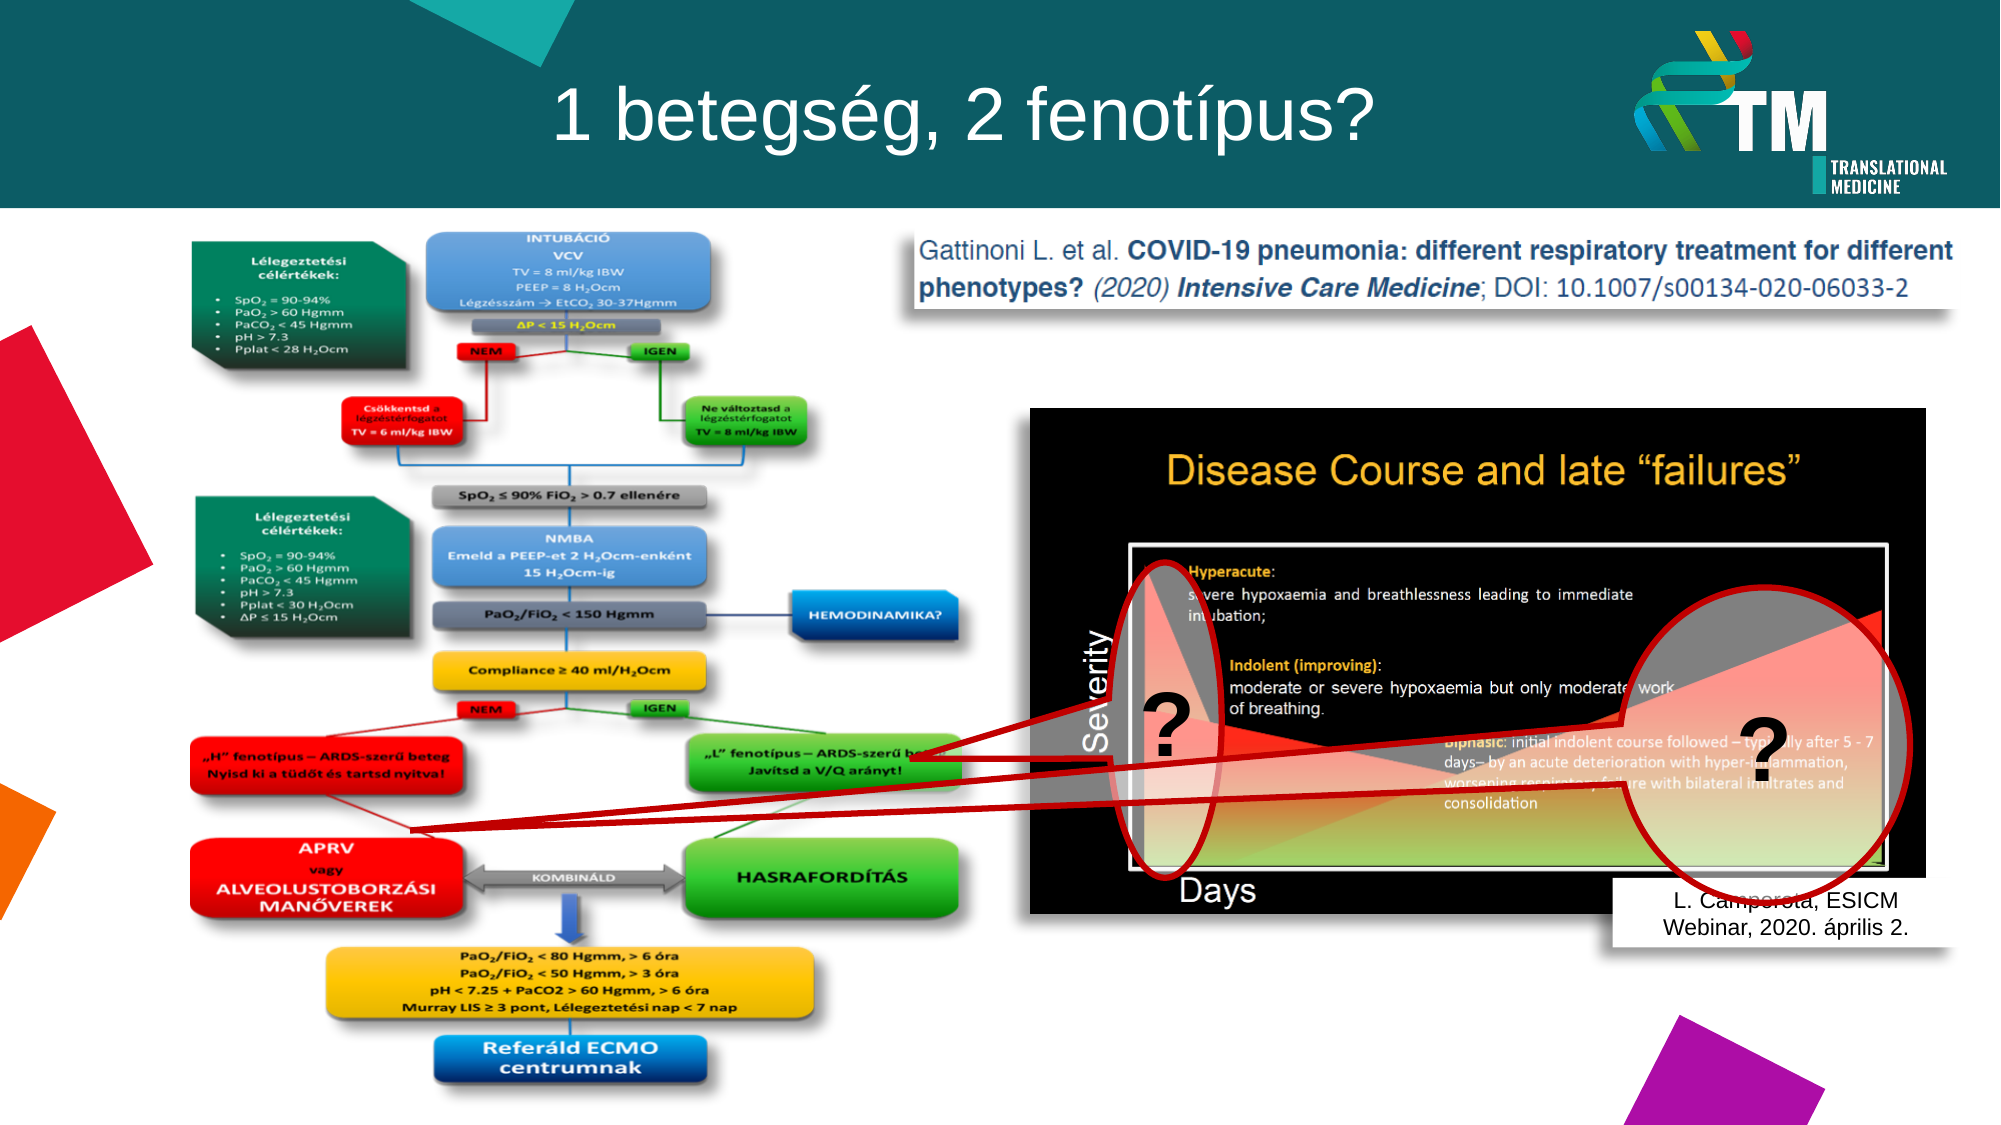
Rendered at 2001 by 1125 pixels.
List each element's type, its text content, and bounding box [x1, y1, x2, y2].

picture [1634, 31, 1947, 194]
picture [1030, 408, 1926, 914]
text_box 1 betegség, 2 fenotípus? [175, 47, 1754, 185]
text_box ? [962, 721, 1030, 760]
text_box ? [962, 774, 1030, 811]
picture [190, 228, 1960, 1095]
text_box L. Camporota, ESICM Webinar, 2020. április 2. [1612, 877, 1960, 948]
